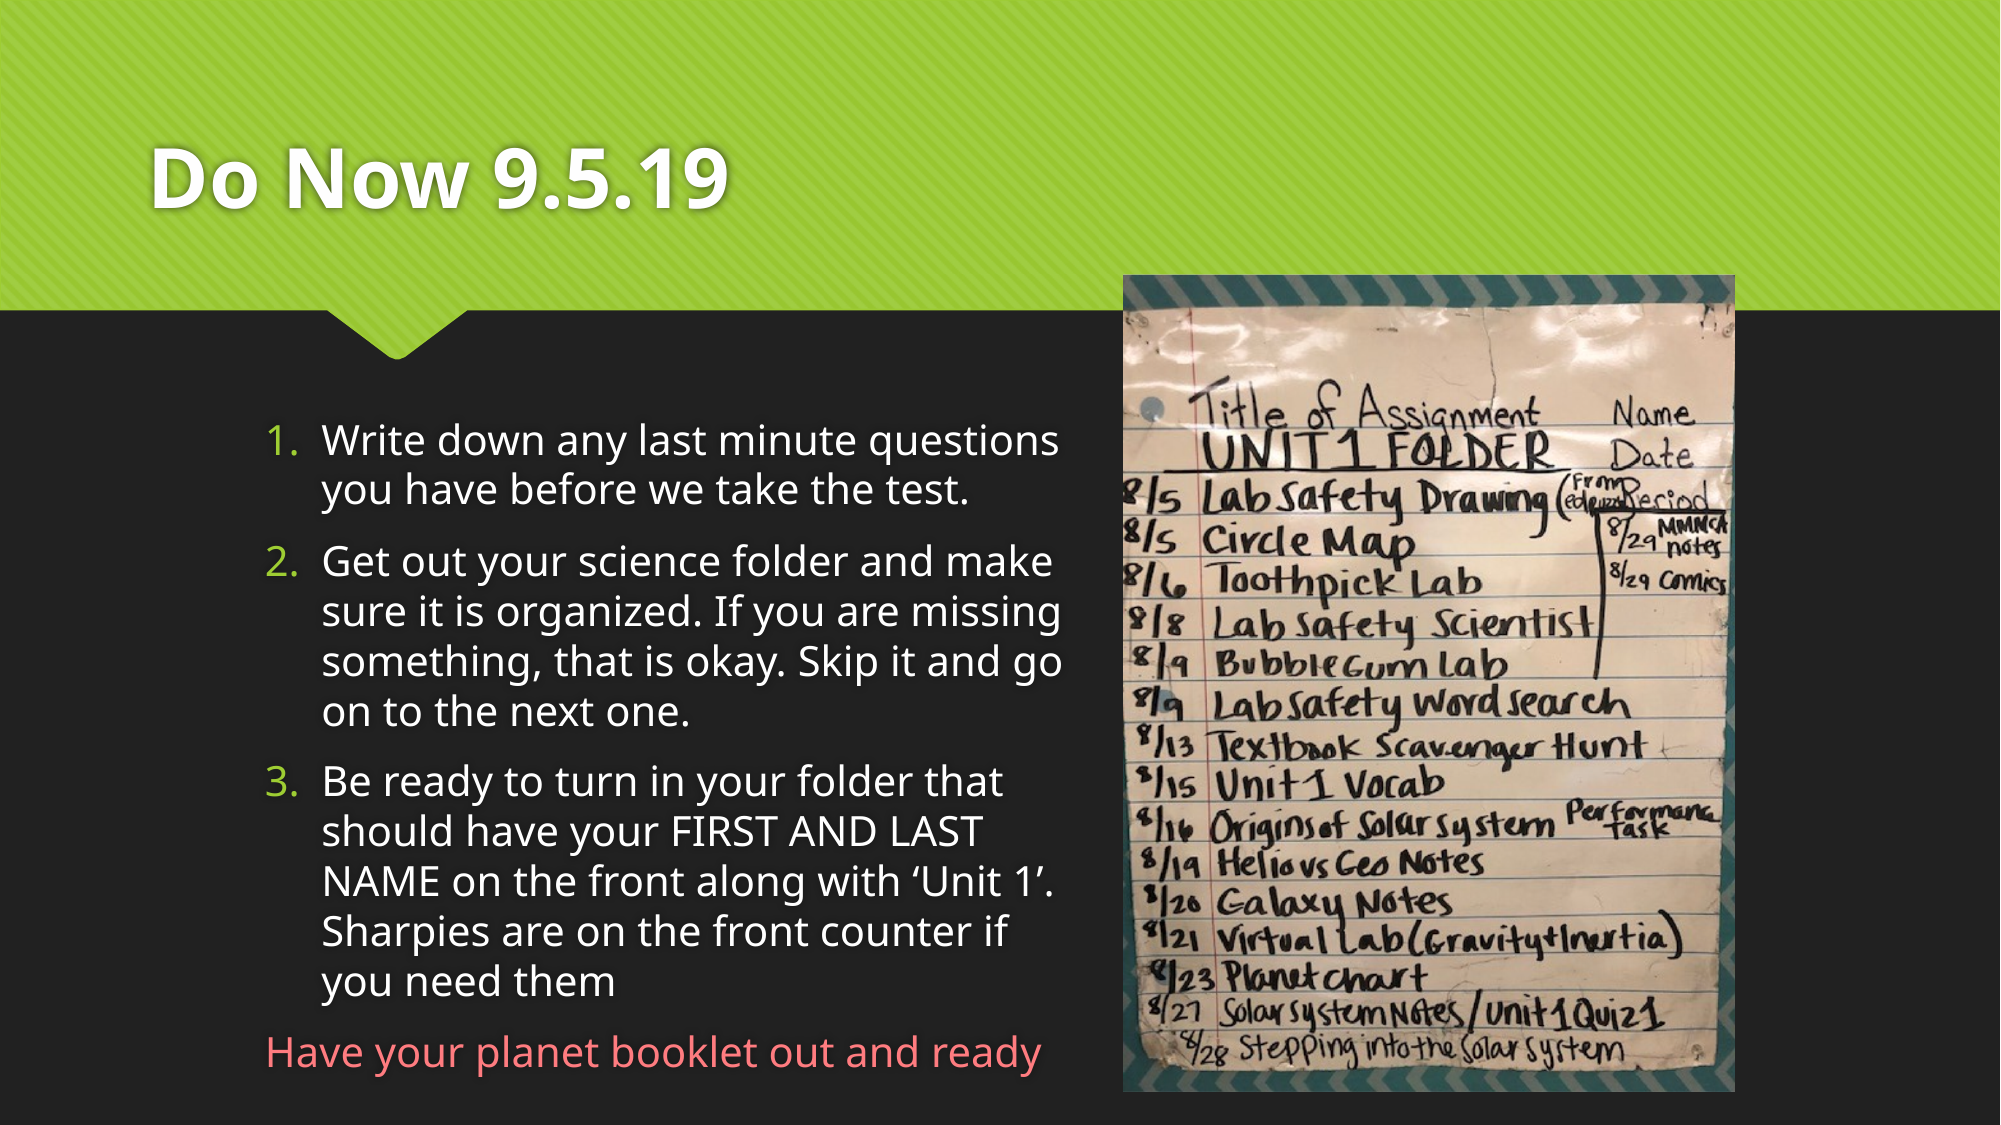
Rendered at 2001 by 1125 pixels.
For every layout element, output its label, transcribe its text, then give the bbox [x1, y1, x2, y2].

title Do Now 9.5.19 [132, 73, 1868, 233]
picture [1019, 276, 1838, 1091]
list Write down any last minute questions you have before we take the test. Get out your science folder and make sure it is organized. If you are missing something, that is okay. Skip it and go on to the next one. Be ready to turn in your folder that should have your FIRST AND LAST NAME on the front along with ‘Unit 1’. Sharpies are on the front counter if you need them Have your planet booklet out and ready [249, 364, 1100, 1125]
